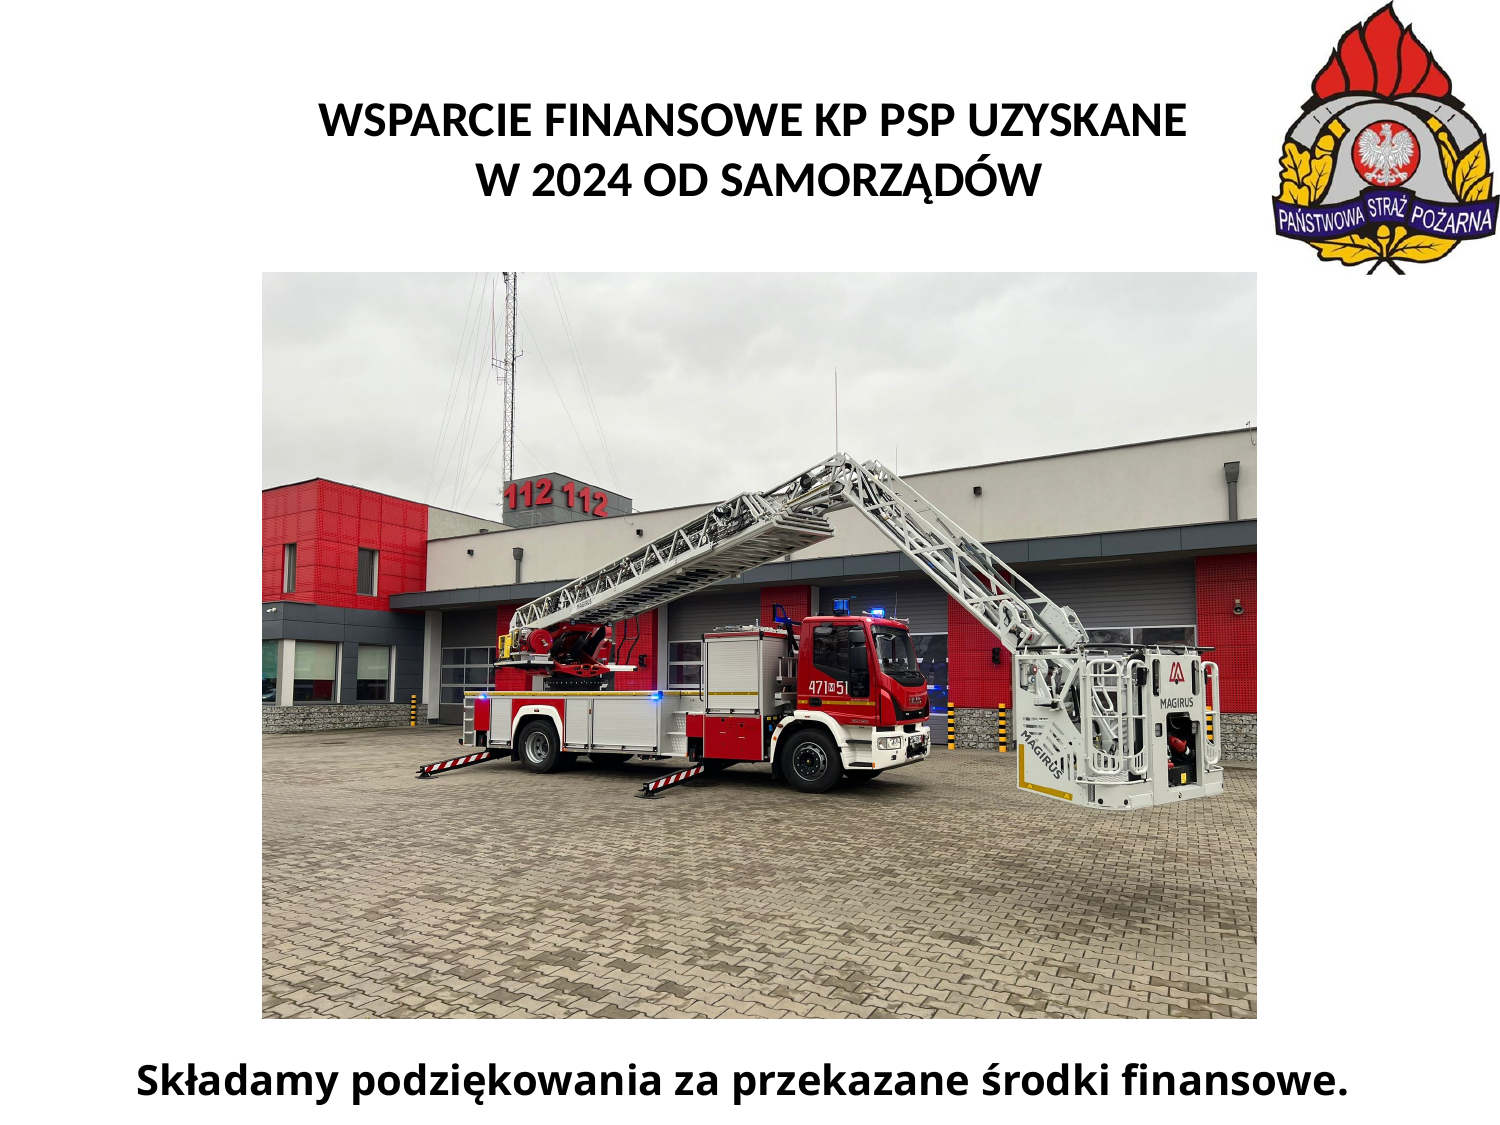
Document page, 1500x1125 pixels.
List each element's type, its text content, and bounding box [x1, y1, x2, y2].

text_box WSPARCIE FINANSOWE KP PSP UZYSKANE W 2024 OD SAMORZĄDÓW [303, 78, 1215, 214]
list Składamy podziękowania za przekazane środki finansowe. [0, 680, 1487, 1125]
picture [261, 272, 1257, 1019]
picture [1271, 0, 1500, 275]
